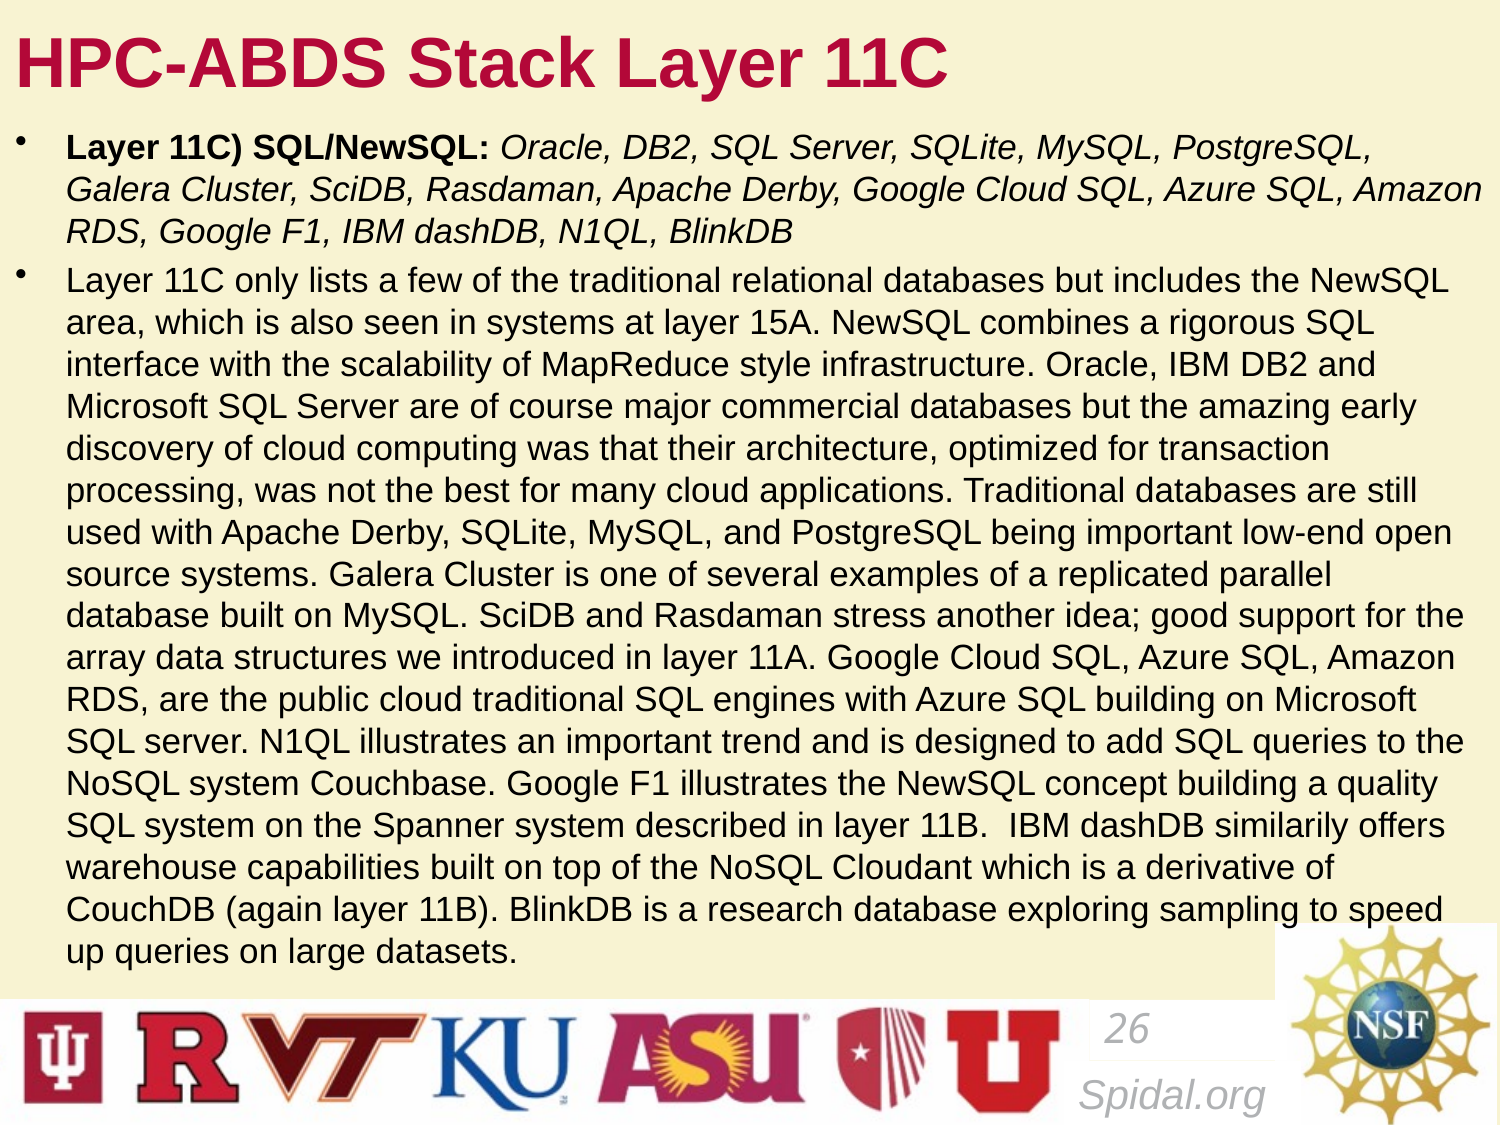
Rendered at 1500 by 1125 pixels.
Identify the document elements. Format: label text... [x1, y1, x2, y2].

title HPC-ABDS Stack Layer 11C [0, 0, 1132, 117]
picture [1288, 1000, 1497, 1125]
picture [0, 1000, 1089, 1125]
list Layer 11C) SQL/NewSQL: Oracle, DB2, SQL Server, SQLite, MySQL, PostgreSQL, Galera Cluster, SciDB, Rasdaman, Apache Derby, Google Cloud SQL, Azure SQL, Amazon RDS, Google F1, IBM dashDB, N1QL, BlinkDB Layer 11C only lists a few of the traditional relational databases but includes the NewSQL area, which is also seen in systems at layer 15A. NewSQL combines a rigorous SQL interface with the scalability of MapReduce style infrastructure. Oracle, IBM DB2 and Microsoft SQL Server are of course major commercial databases but the amazing early discovery of cloud computing was that their architecture, optimized for transaction processing, was not the best for many cloud applications. Traditional databases are still used with Apache Derby, SQLite, MySQL, and PostgreSQL being important low-end open source systems. Galera Cluster is one of several examples of a replicated parallel database built on MySQL. SciDB and Rasdaman stress another idea; good support for the array data structures we introduced in layer 11A. Google Cloud SQL, Azure SQL, Amazon RDS, are the public cloud traditional SQL engines with Azure SQL building on Microsoft SQL server. N1QL illustrates an important trend and is designed to add SQL queries to the NoSQL system Couchbase. Google F1 illustrates the NewSQL concept building a quality SQL system on the Spanner system described in layer 11B. IBM dashDB similarily offers warehouse capabilities built on top of the NoSQL Cloudant which is a derivative of CouchDB (again layer 11B). BlinkDB is a research database exploring sampling to speed up queries on large datasets. [0, 117, 1500, 1000]
